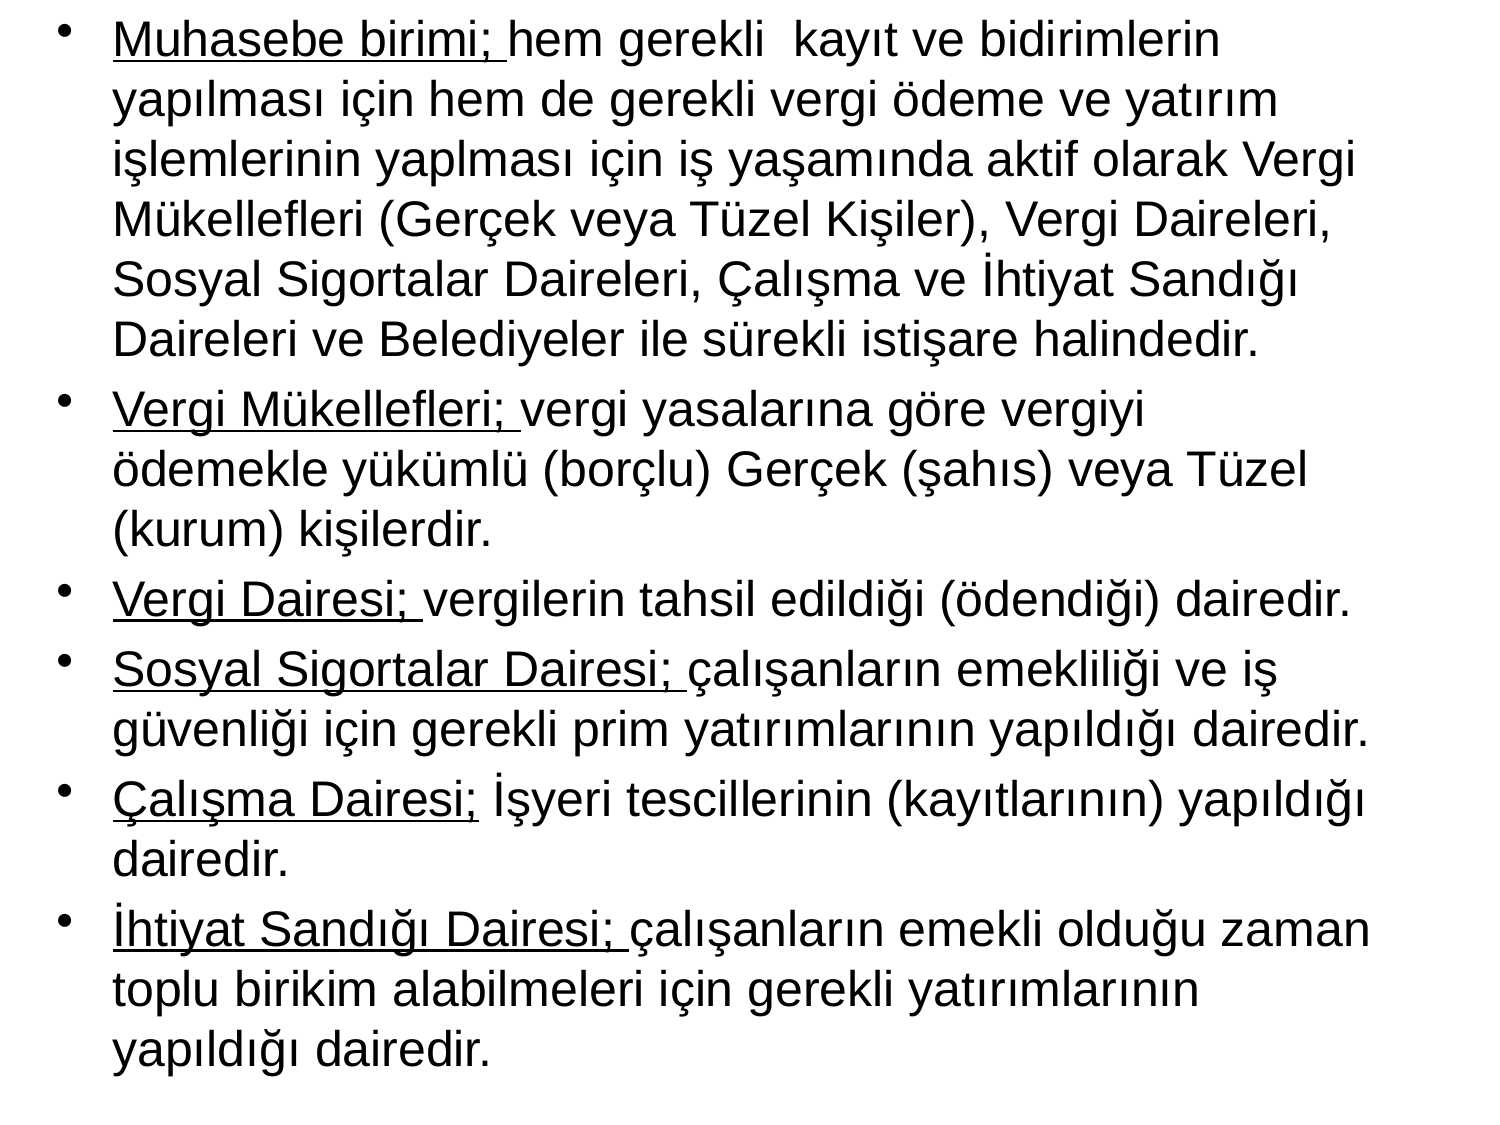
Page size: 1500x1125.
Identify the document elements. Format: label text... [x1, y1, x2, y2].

list Muhasebe birimi; hem gerekli kayıt ve bidirimlerin yapılması için hem de gerekli vergi ödeme ve yatırım işlemlerinin yaplması için iş yaşamında aktif olarak Vergi Mükellefleri (Gerçek veya Tüzel Kişiler), Vergi Daireleri, Sosyal Sigortalar Daireleri, Çalışma ve İhtiyat Sandığı Daireleri ve Belediyeler ile sürekli istişare halindedir. Vergi Mükellefleri; vergi yasalarına göre vergiyi ödemekle yükümlü (borçlu) Gerçek (şahıs) veya Tüzel (kurum) kişilerdir. Vergi Dairesi; vergilerin tahsil edildiği (ödendiği) dairedir. Sosyal Sigortalar Dairesi; çalışanların emekliliği ve iş güvenliği için gerekli prim yatırımlarının yapıldığı dairedir. Çalışma Dairesi; İşyeri tescillerinin (kayıtlarının) yapıldığı dairedir. İhtiyat Sandığı Dairesi; çalışanların emekli olduğu zaman toplu birikim alabilmeleri için gerekli yatırımlarının yapıldığı dairedir. [41, 0, 1392, 1094]
